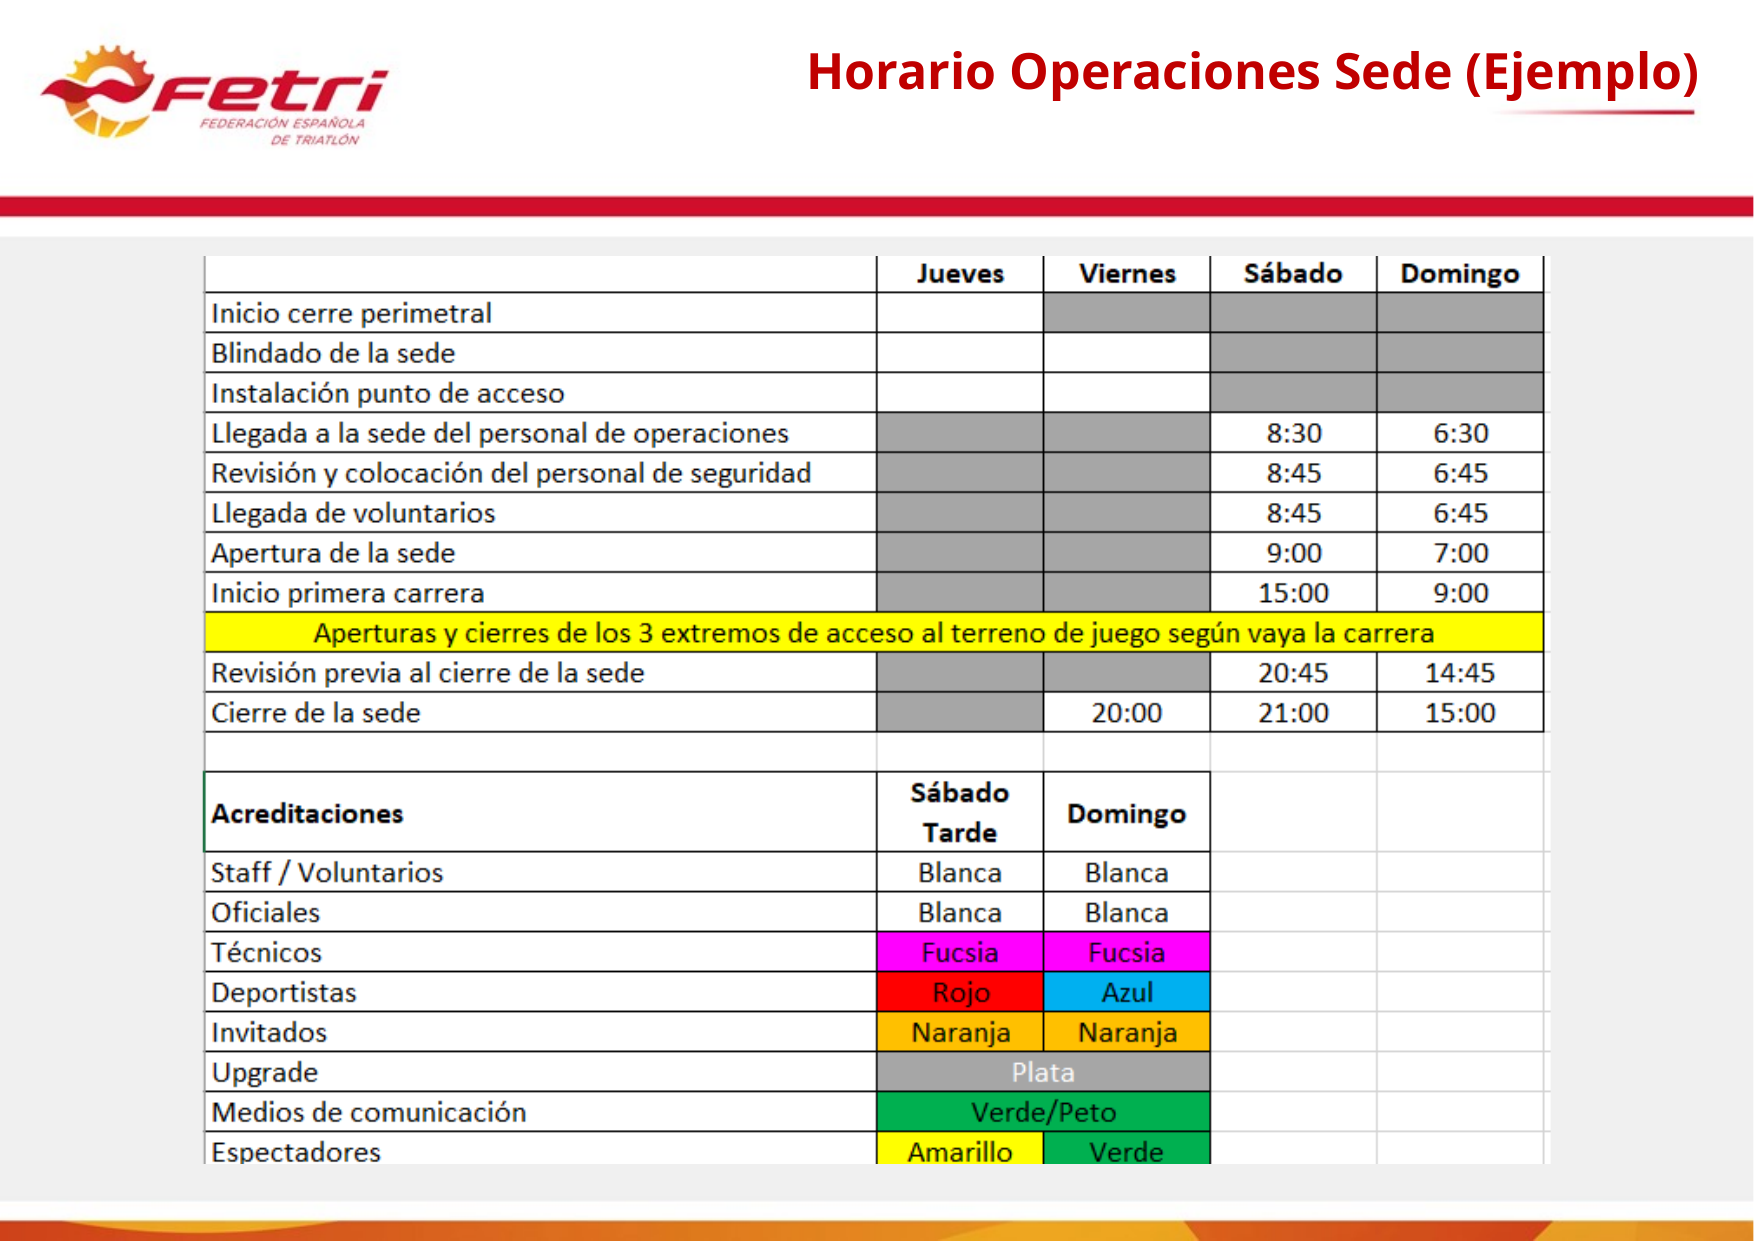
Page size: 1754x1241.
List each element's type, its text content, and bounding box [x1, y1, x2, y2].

picture [0, 0, 1754, 1241]
text_box Horario Operaciones Sede (Ejemplo) [705, 26, 1717, 113]
